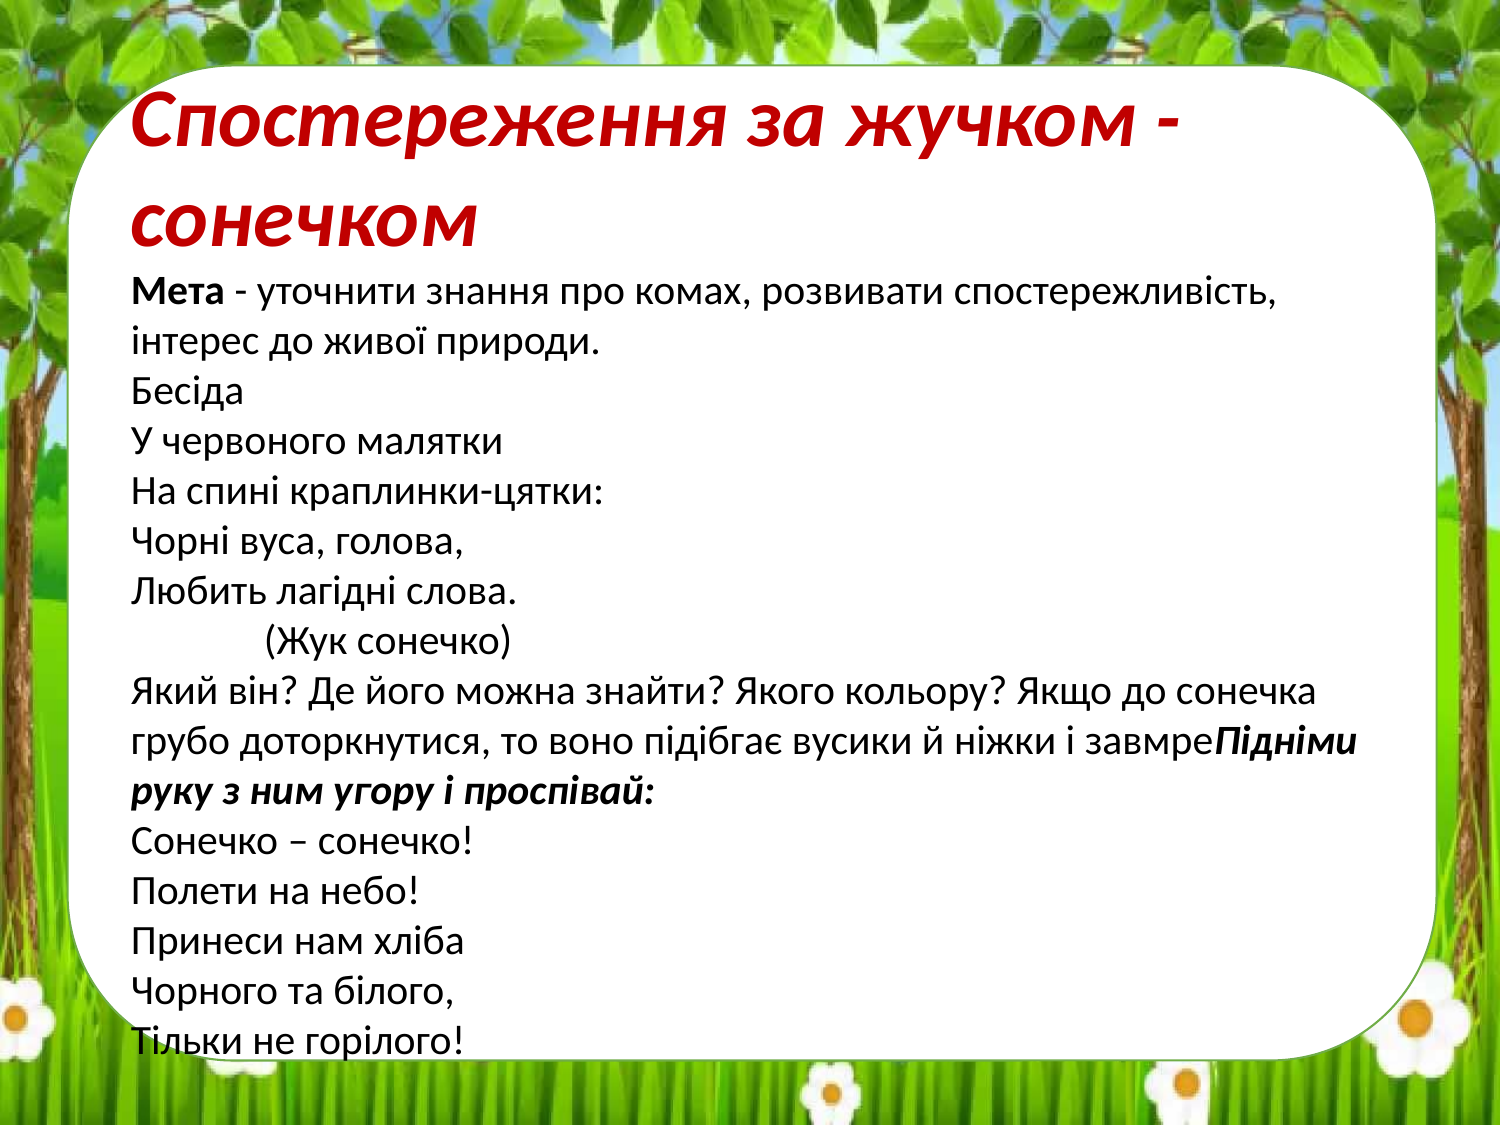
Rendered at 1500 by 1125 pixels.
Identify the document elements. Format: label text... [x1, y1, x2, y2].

picture [0, 0, 1500, 1125]
text_box Спостереження за жучком - сонечком Мета - уточнити знання про комах, розвивати спостережливість, інтерес до живої природи. Бесіда У червоного малятки На спині краплинки-цятки: Чорні вуса, голова, Любить лагідні слова. (Жук сонечко) Який він? Де його можна знайти? Якого кольору? Якщо до сонечка грубо доторкнутися, то воно підібгає вусики й ніжки і завмреПідніми руку з ним угору і проспівай: Сонечко – сонечко! Полети на небо! Принеси нам хліба Чорного та білого, Тільки не горілого! [66, 64, 1438, 1062]
